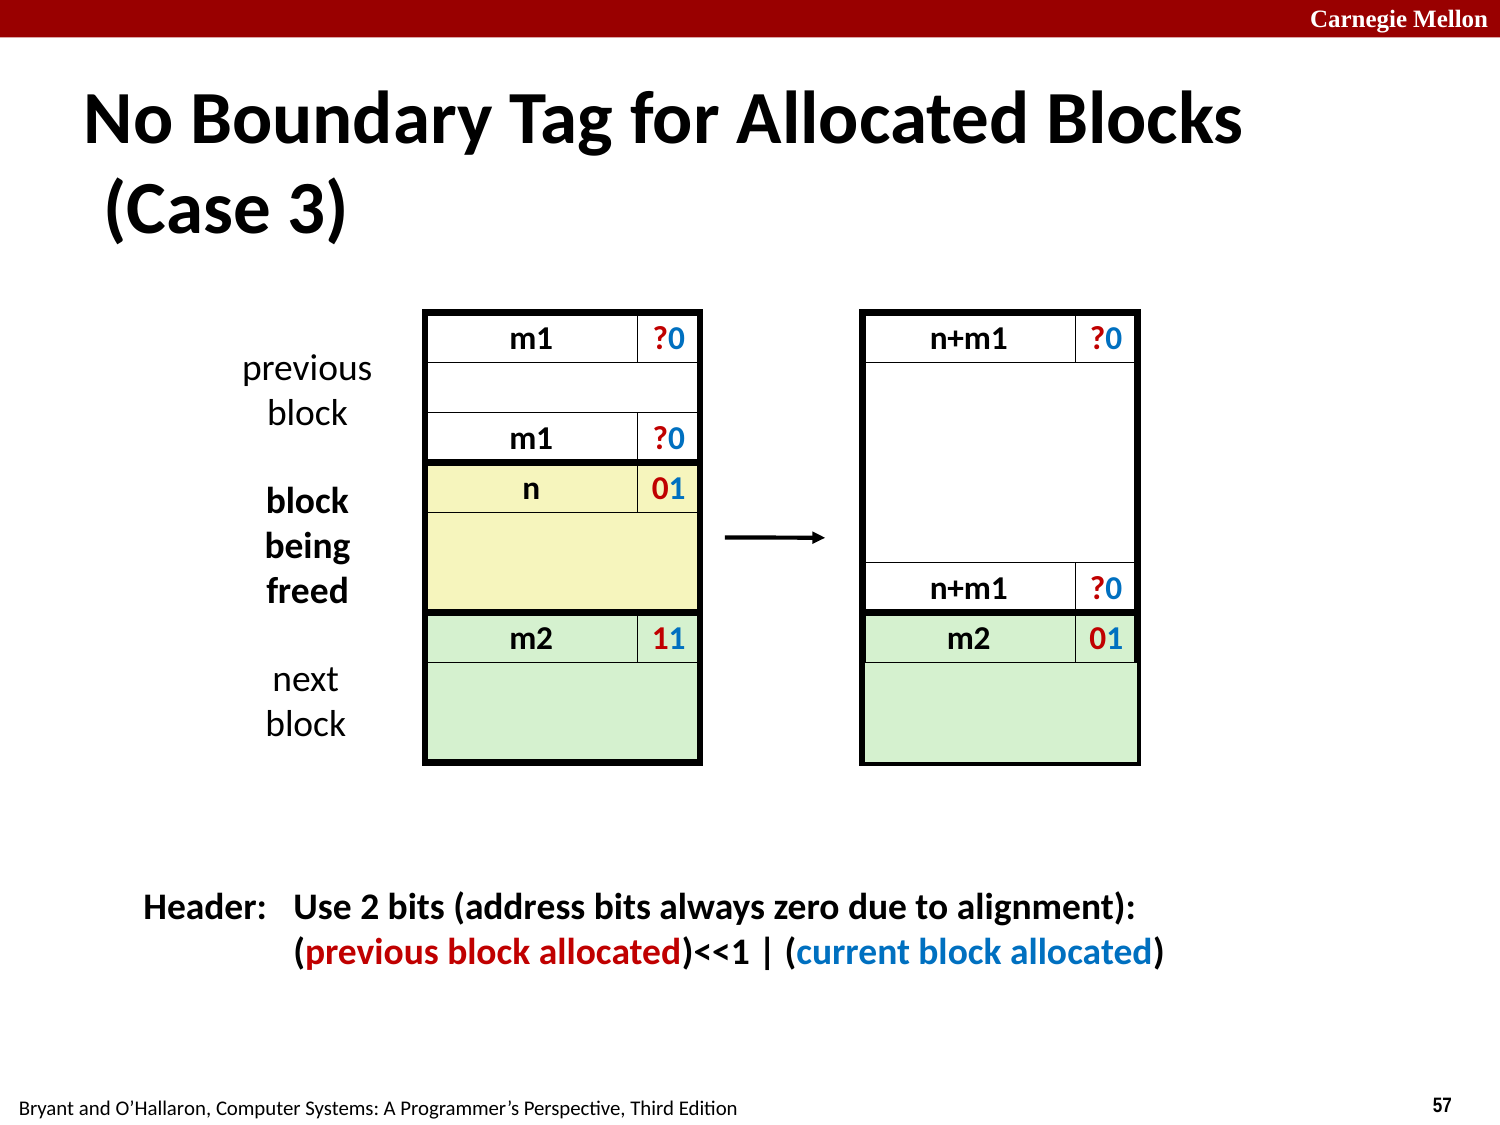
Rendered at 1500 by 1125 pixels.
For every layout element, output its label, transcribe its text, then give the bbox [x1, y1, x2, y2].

text_box [862, 312, 1138, 613]
text_box [425, 612, 700, 763]
text_box next block [250, 647, 362, 752]
text_box [864, 662, 1138, 763]
text_box block being freed [249, 468, 366, 619]
title No Boundary Tag for Allocated Blocks (Case 3) [68, 111, 1432, 206]
text_box Header: Use 2 bits (address bits always zero due to alignment): (previous block allocated)<<1 | (current block allocated) [128, 874, 1180, 980]
text_box [425, 462, 700, 612]
text_box previous block [227, 335, 388, 441]
text_box [724, 531, 826, 544]
text_box [862, 613, 1138, 763]
text_box [425, 312, 700, 462]
